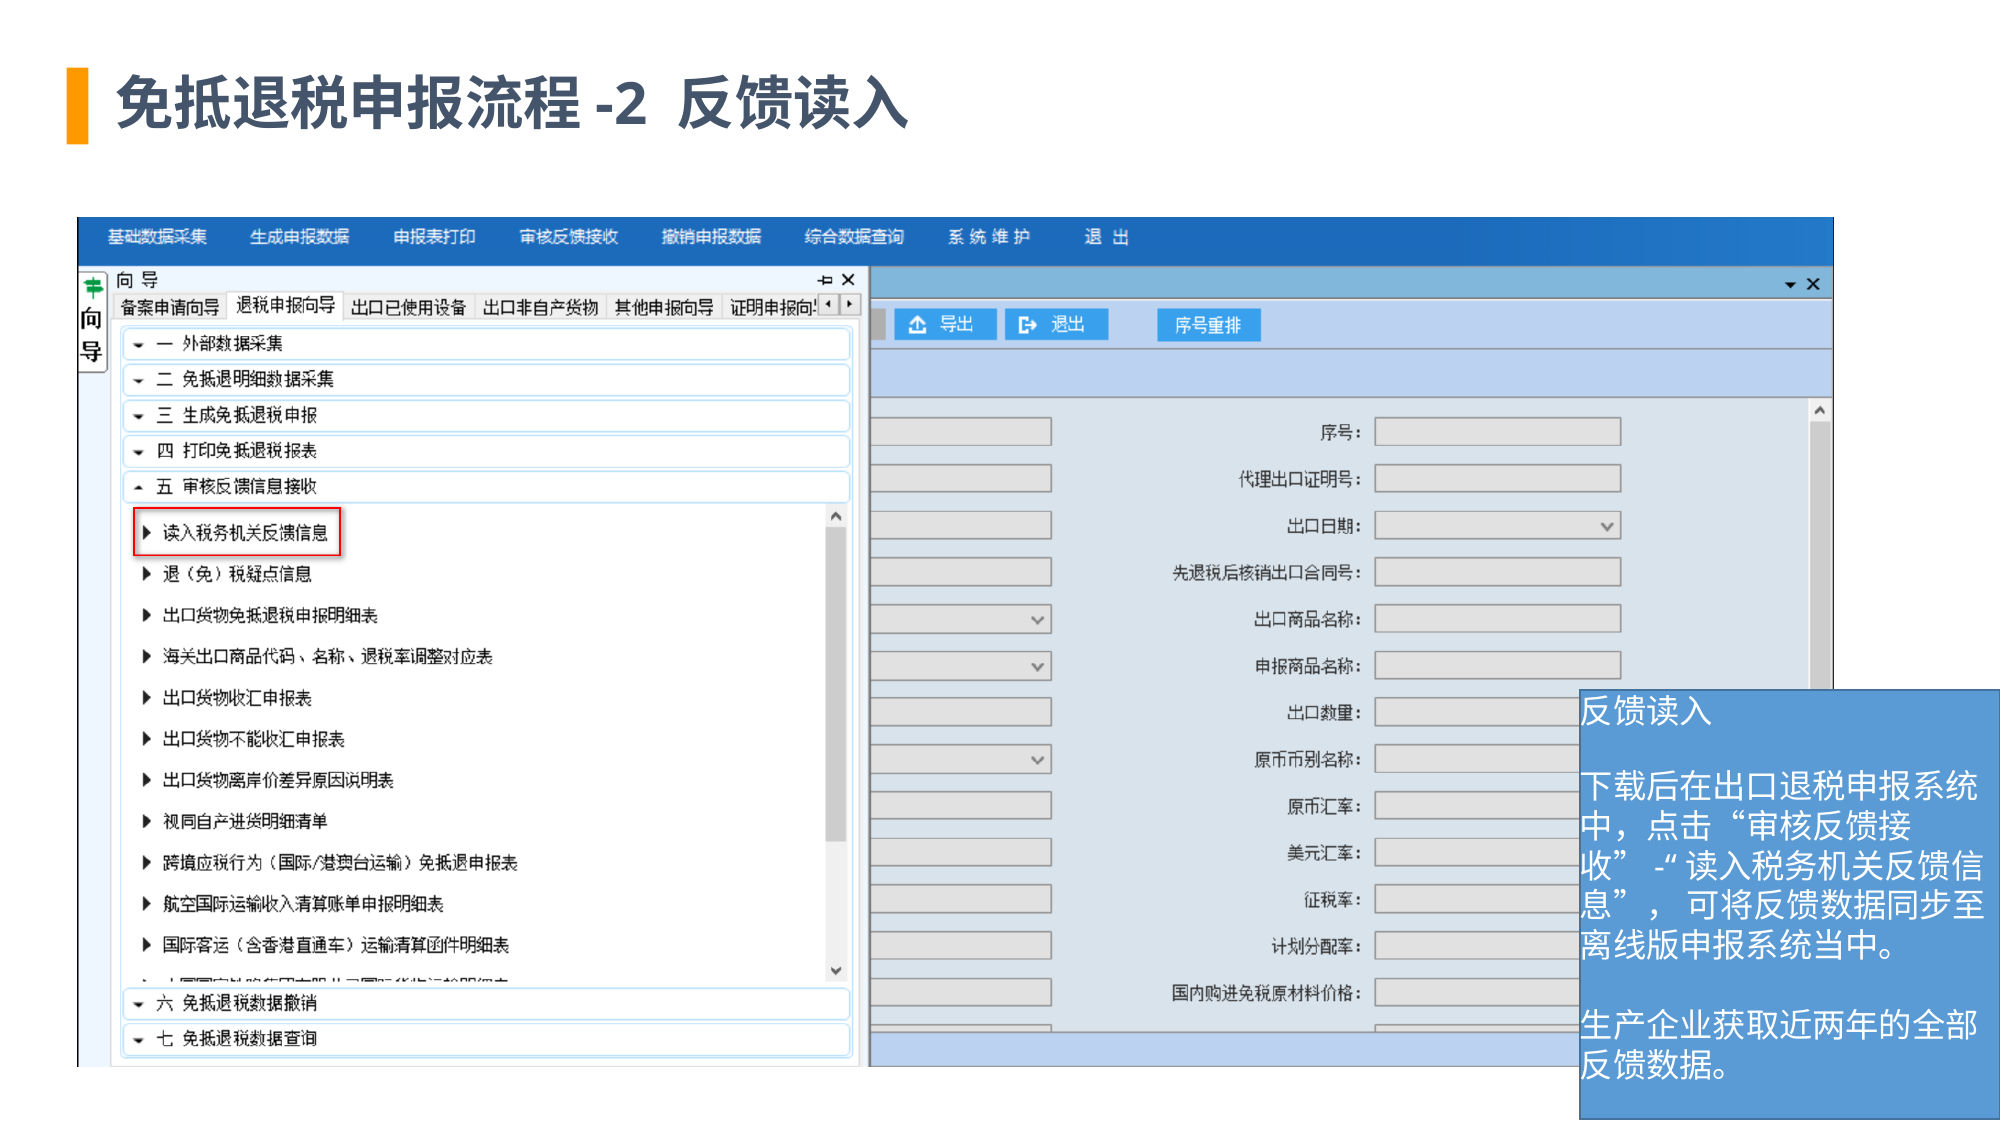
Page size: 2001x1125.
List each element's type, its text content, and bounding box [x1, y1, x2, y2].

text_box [66, 58, 922, 145]
picture [77, 217, 1834, 1067]
text_box 反馈读入 下载后在出口退税申报系统中，点击“审核反馈接收”-“读入税务机关反馈信息”， 可将反馈数据同步至离线版申报系统当中。 生产企业获取近两年的全部反馈数据。 [1579, 689, 2000, 1120]
